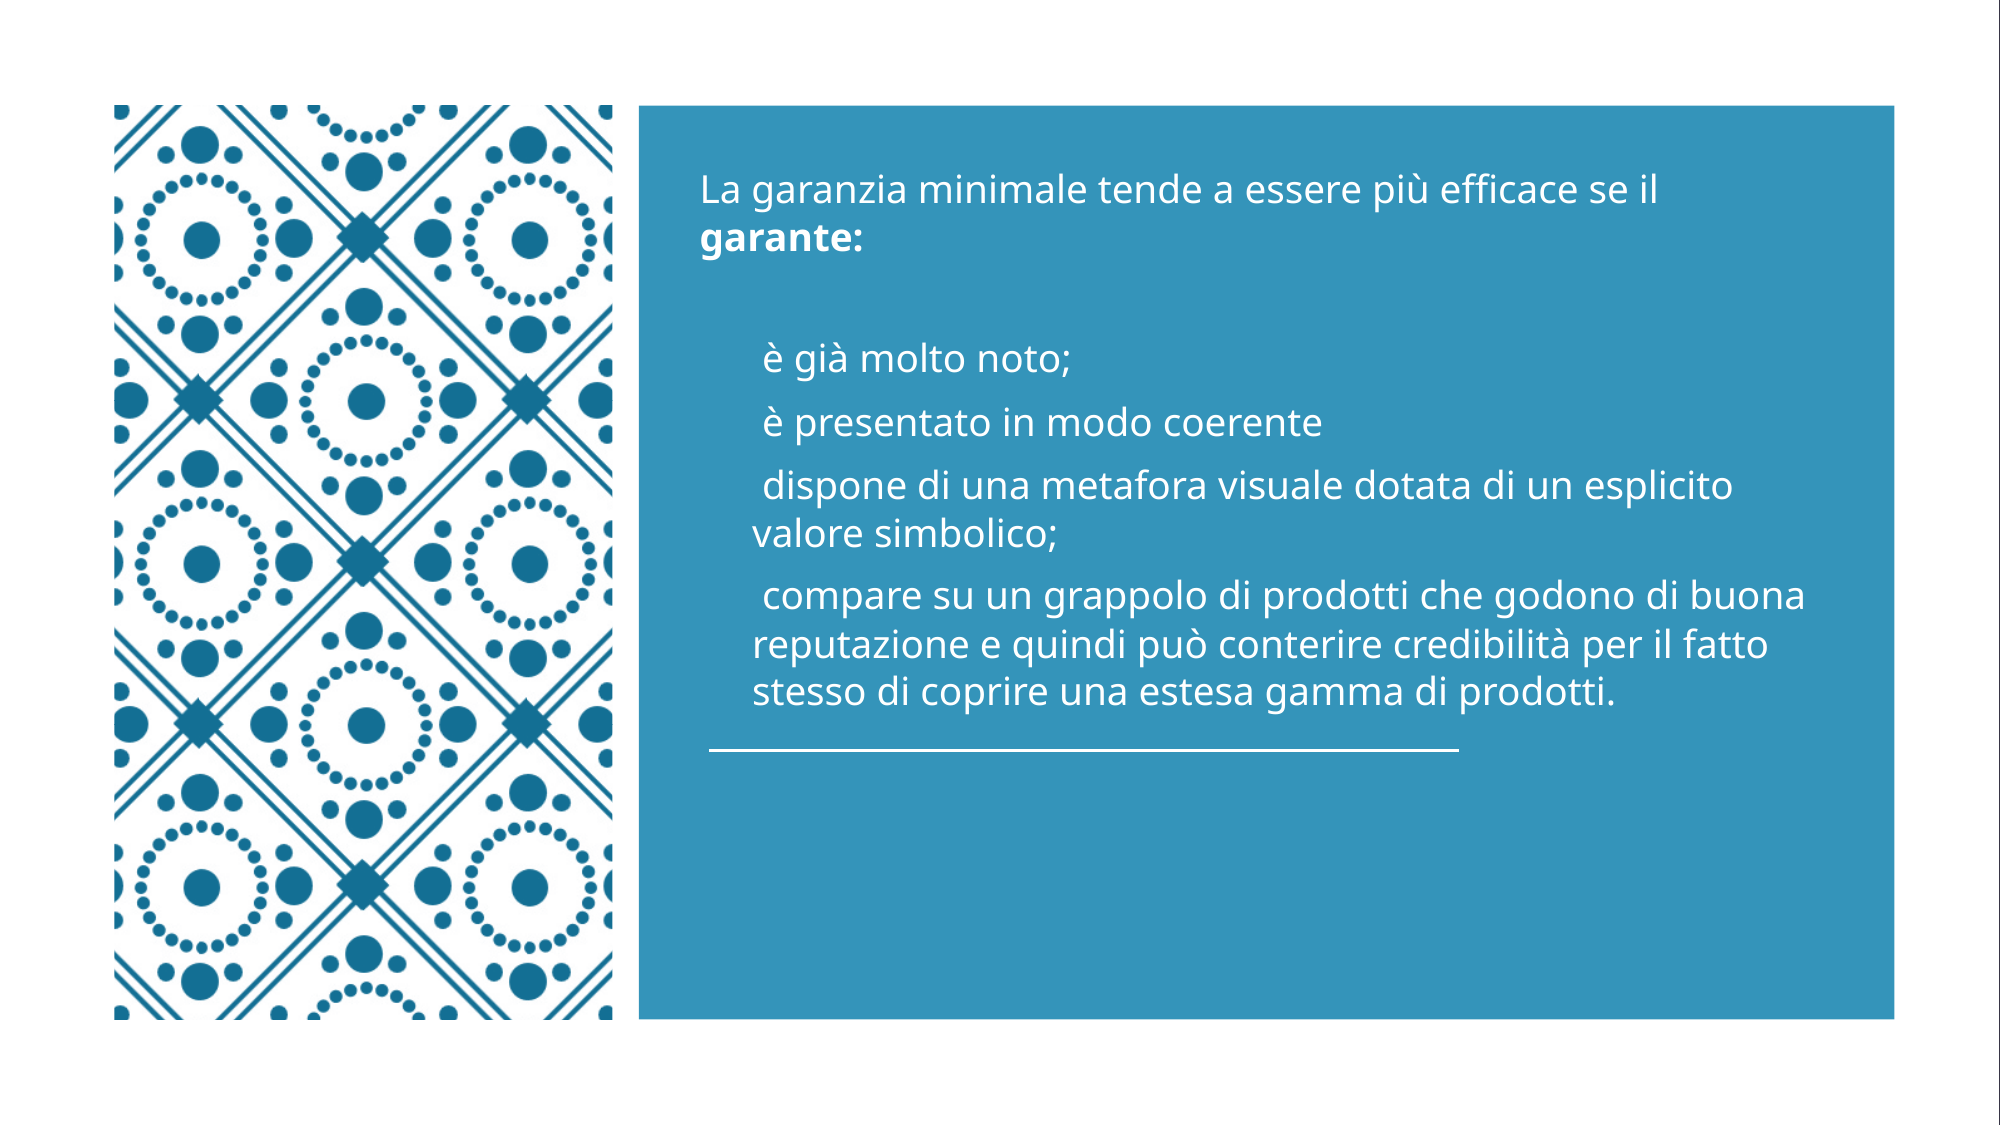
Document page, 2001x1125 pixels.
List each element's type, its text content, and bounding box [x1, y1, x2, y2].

text_box La garanzia minimale tende a essere più efficace se il garante: ﻿﻿ è già molto noto; ﻿﻿ è presentato in modo coerente ﻿﻿ dispone di una metafora visuale dotata di un esplicito valore simbolico; ﻿﻿ compare su un grappolo di prodotti che godono di buona reputazione e quindi può conterire credibilità per il fatto stesso di coprire una estesa gamma di prodotti. [692, 158, 1842, 725]
text_box [113, 104, 614, 1021]
text_box [0, 0, 2000, 1125]
text_box [638, 104, 1896, 1021]
